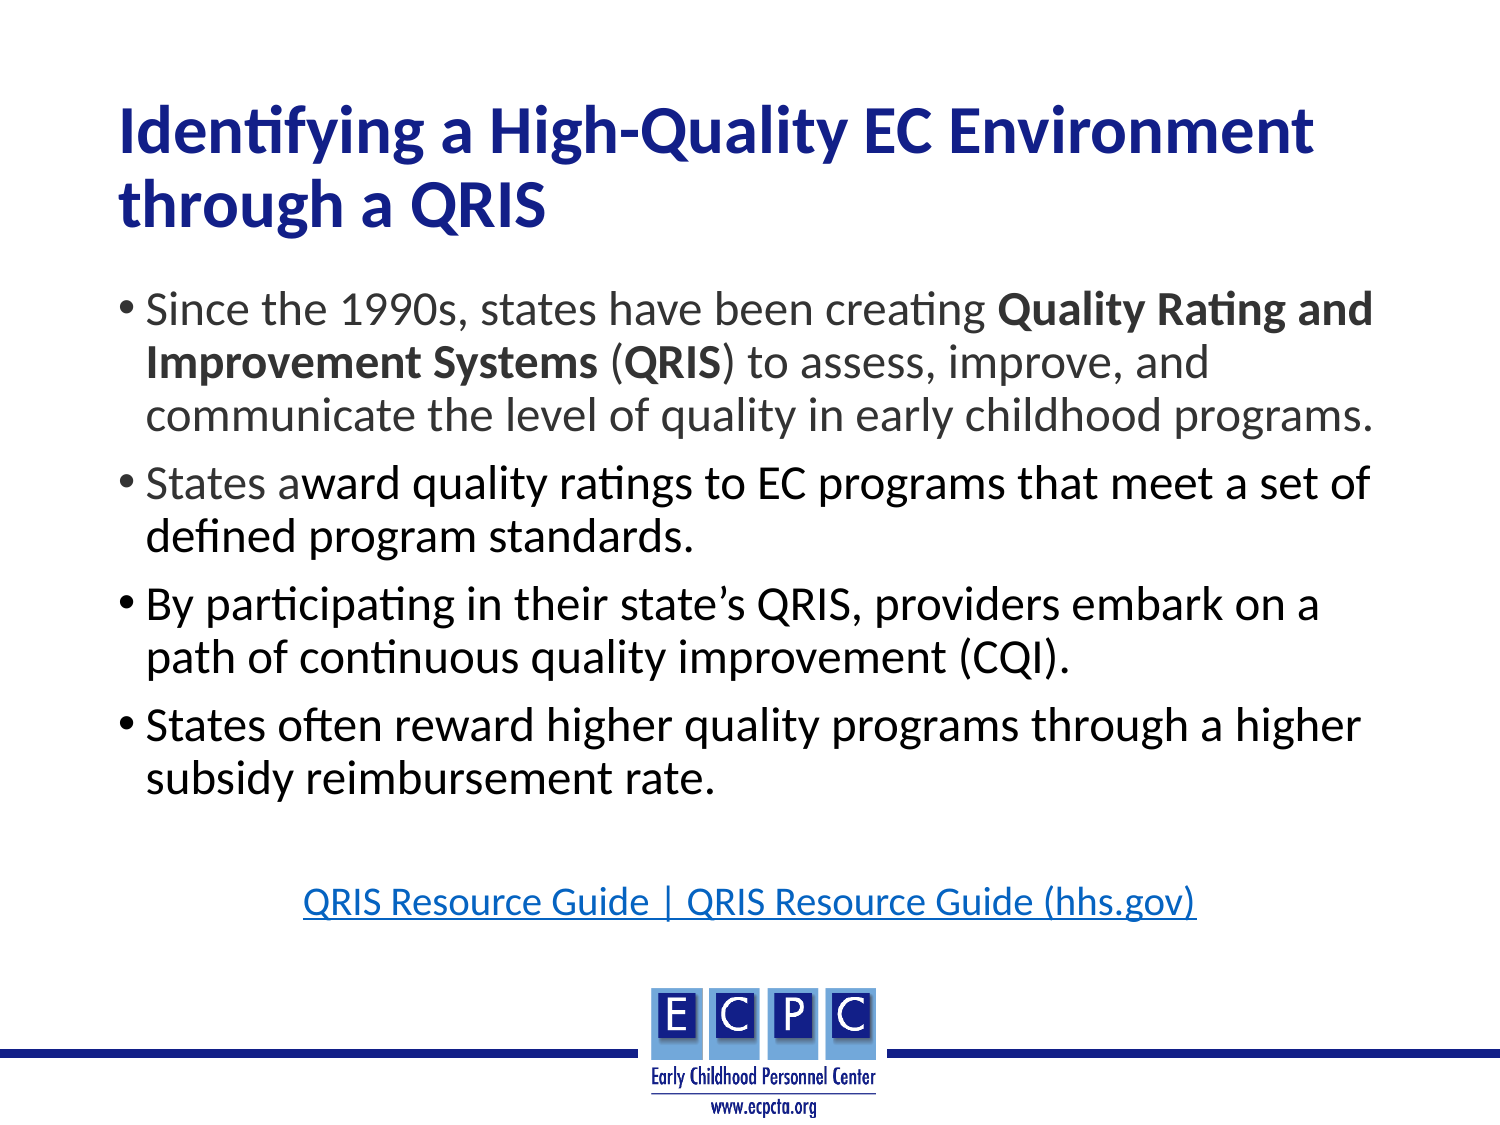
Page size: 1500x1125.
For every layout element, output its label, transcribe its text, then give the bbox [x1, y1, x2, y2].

picture [651, 990, 876, 1118]
list Since the 1990s, states have been creating Quality Rating and Improvement Systems (QRIS) to assess, improve, and communicate the level of quality in early childhood programs. States award quality ratings to EC programs that meet a set of defined program standards. By participating in their state’s QRIS, providers embark on a path of continuous quality improvement (CQI). States often reward higher quality programs through a higher subsidy reimbursement rate. QRIS Resource Guide | QRIS Resource Guide (hhs.gov) [103, 275, 1397, 990]
title Identifying a High-Quality EC Environment through a QRIS [103, 59, 1397, 275]
